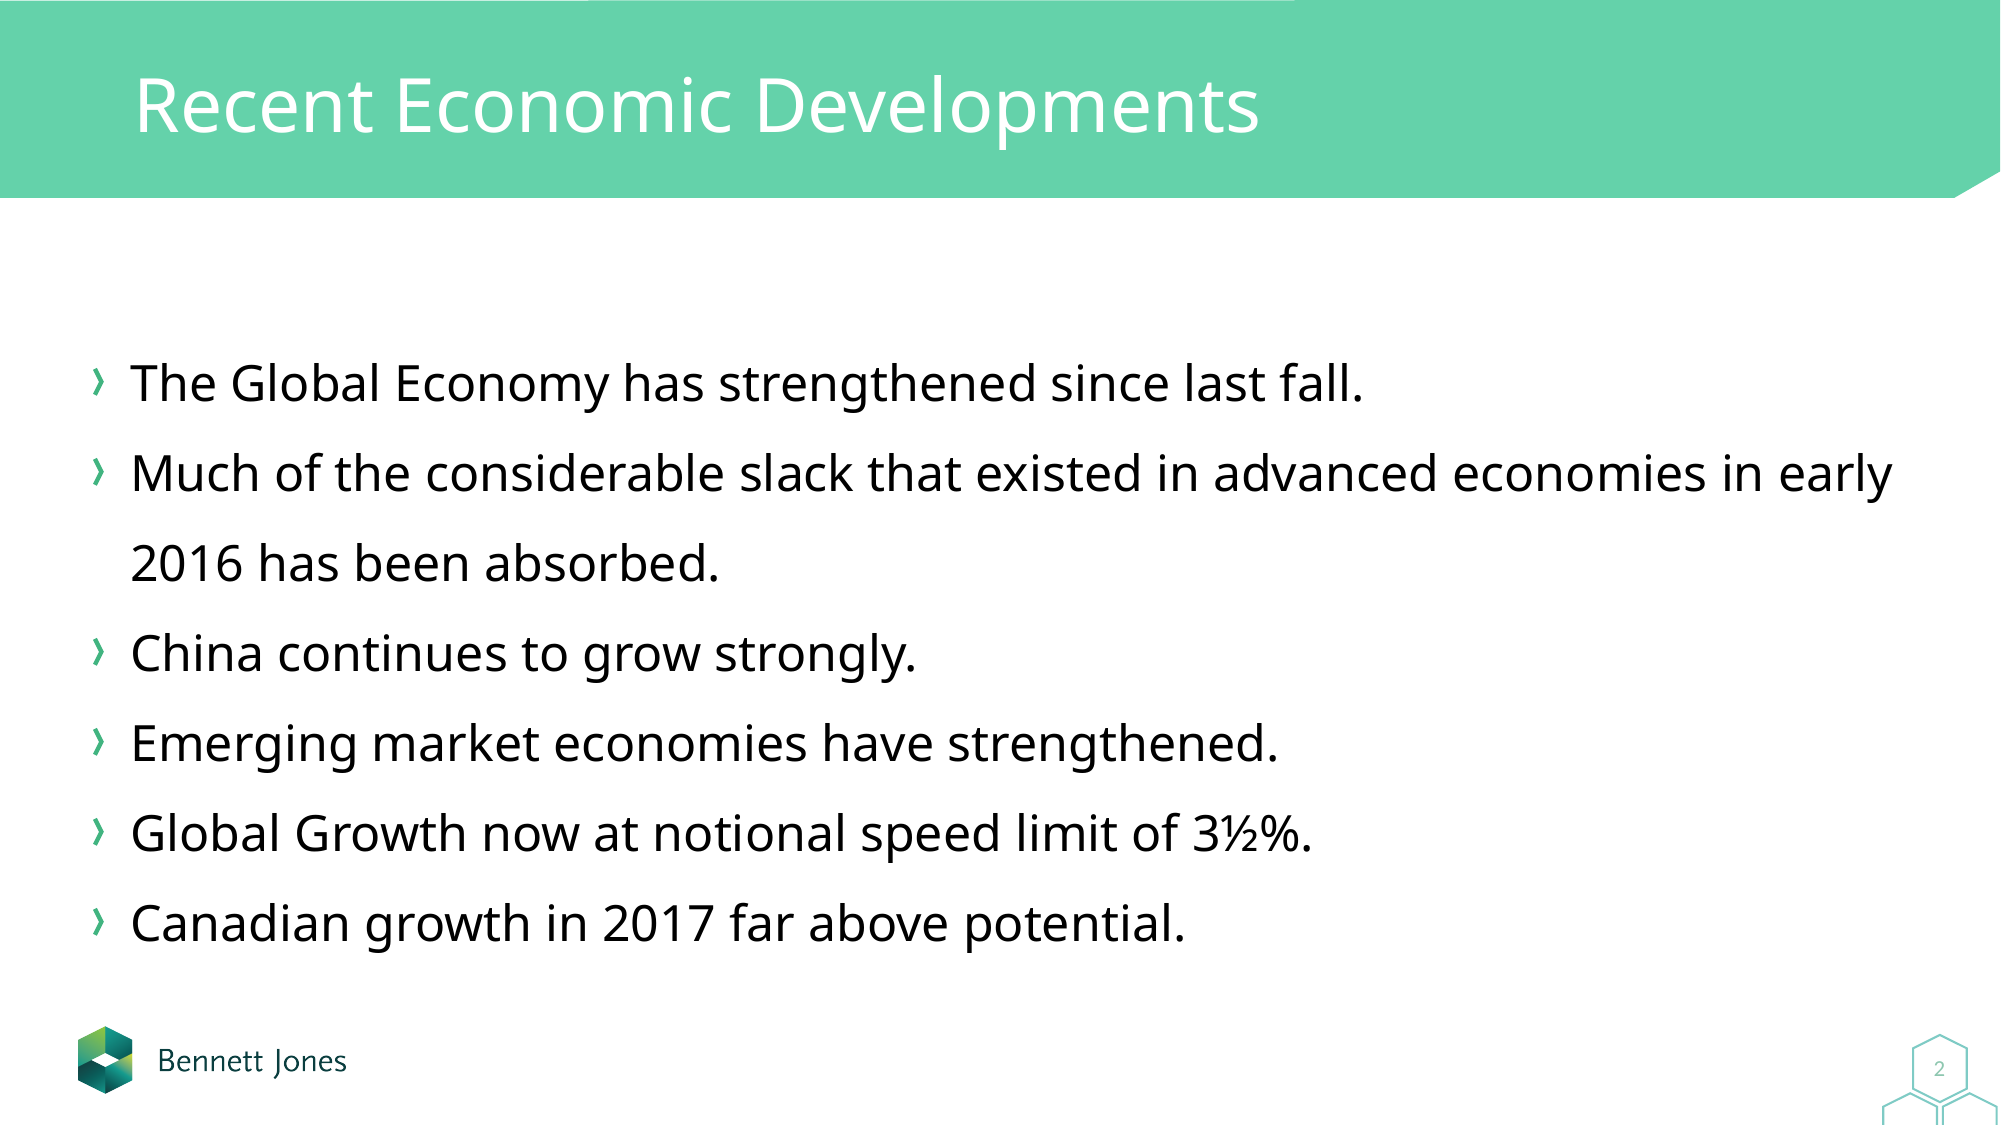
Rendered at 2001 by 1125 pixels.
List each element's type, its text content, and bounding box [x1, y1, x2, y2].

list The Global Economy has strengthened since last fall. Much of the considerable slack that existed in advanced economies in early 2016 has been absorbed. China continues to grow strongly. Emerging market economies have strengthened. Global Growth now at notional speed limit of 3½%. Canadian growth in 2017 far above potential. [78, 314, 1922, 966]
slide_number 2 [1909, 1042, 1970, 1093]
picture [78, 1026, 346, 1094]
title Recent Economic Developments [118, 59, 1884, 157]
